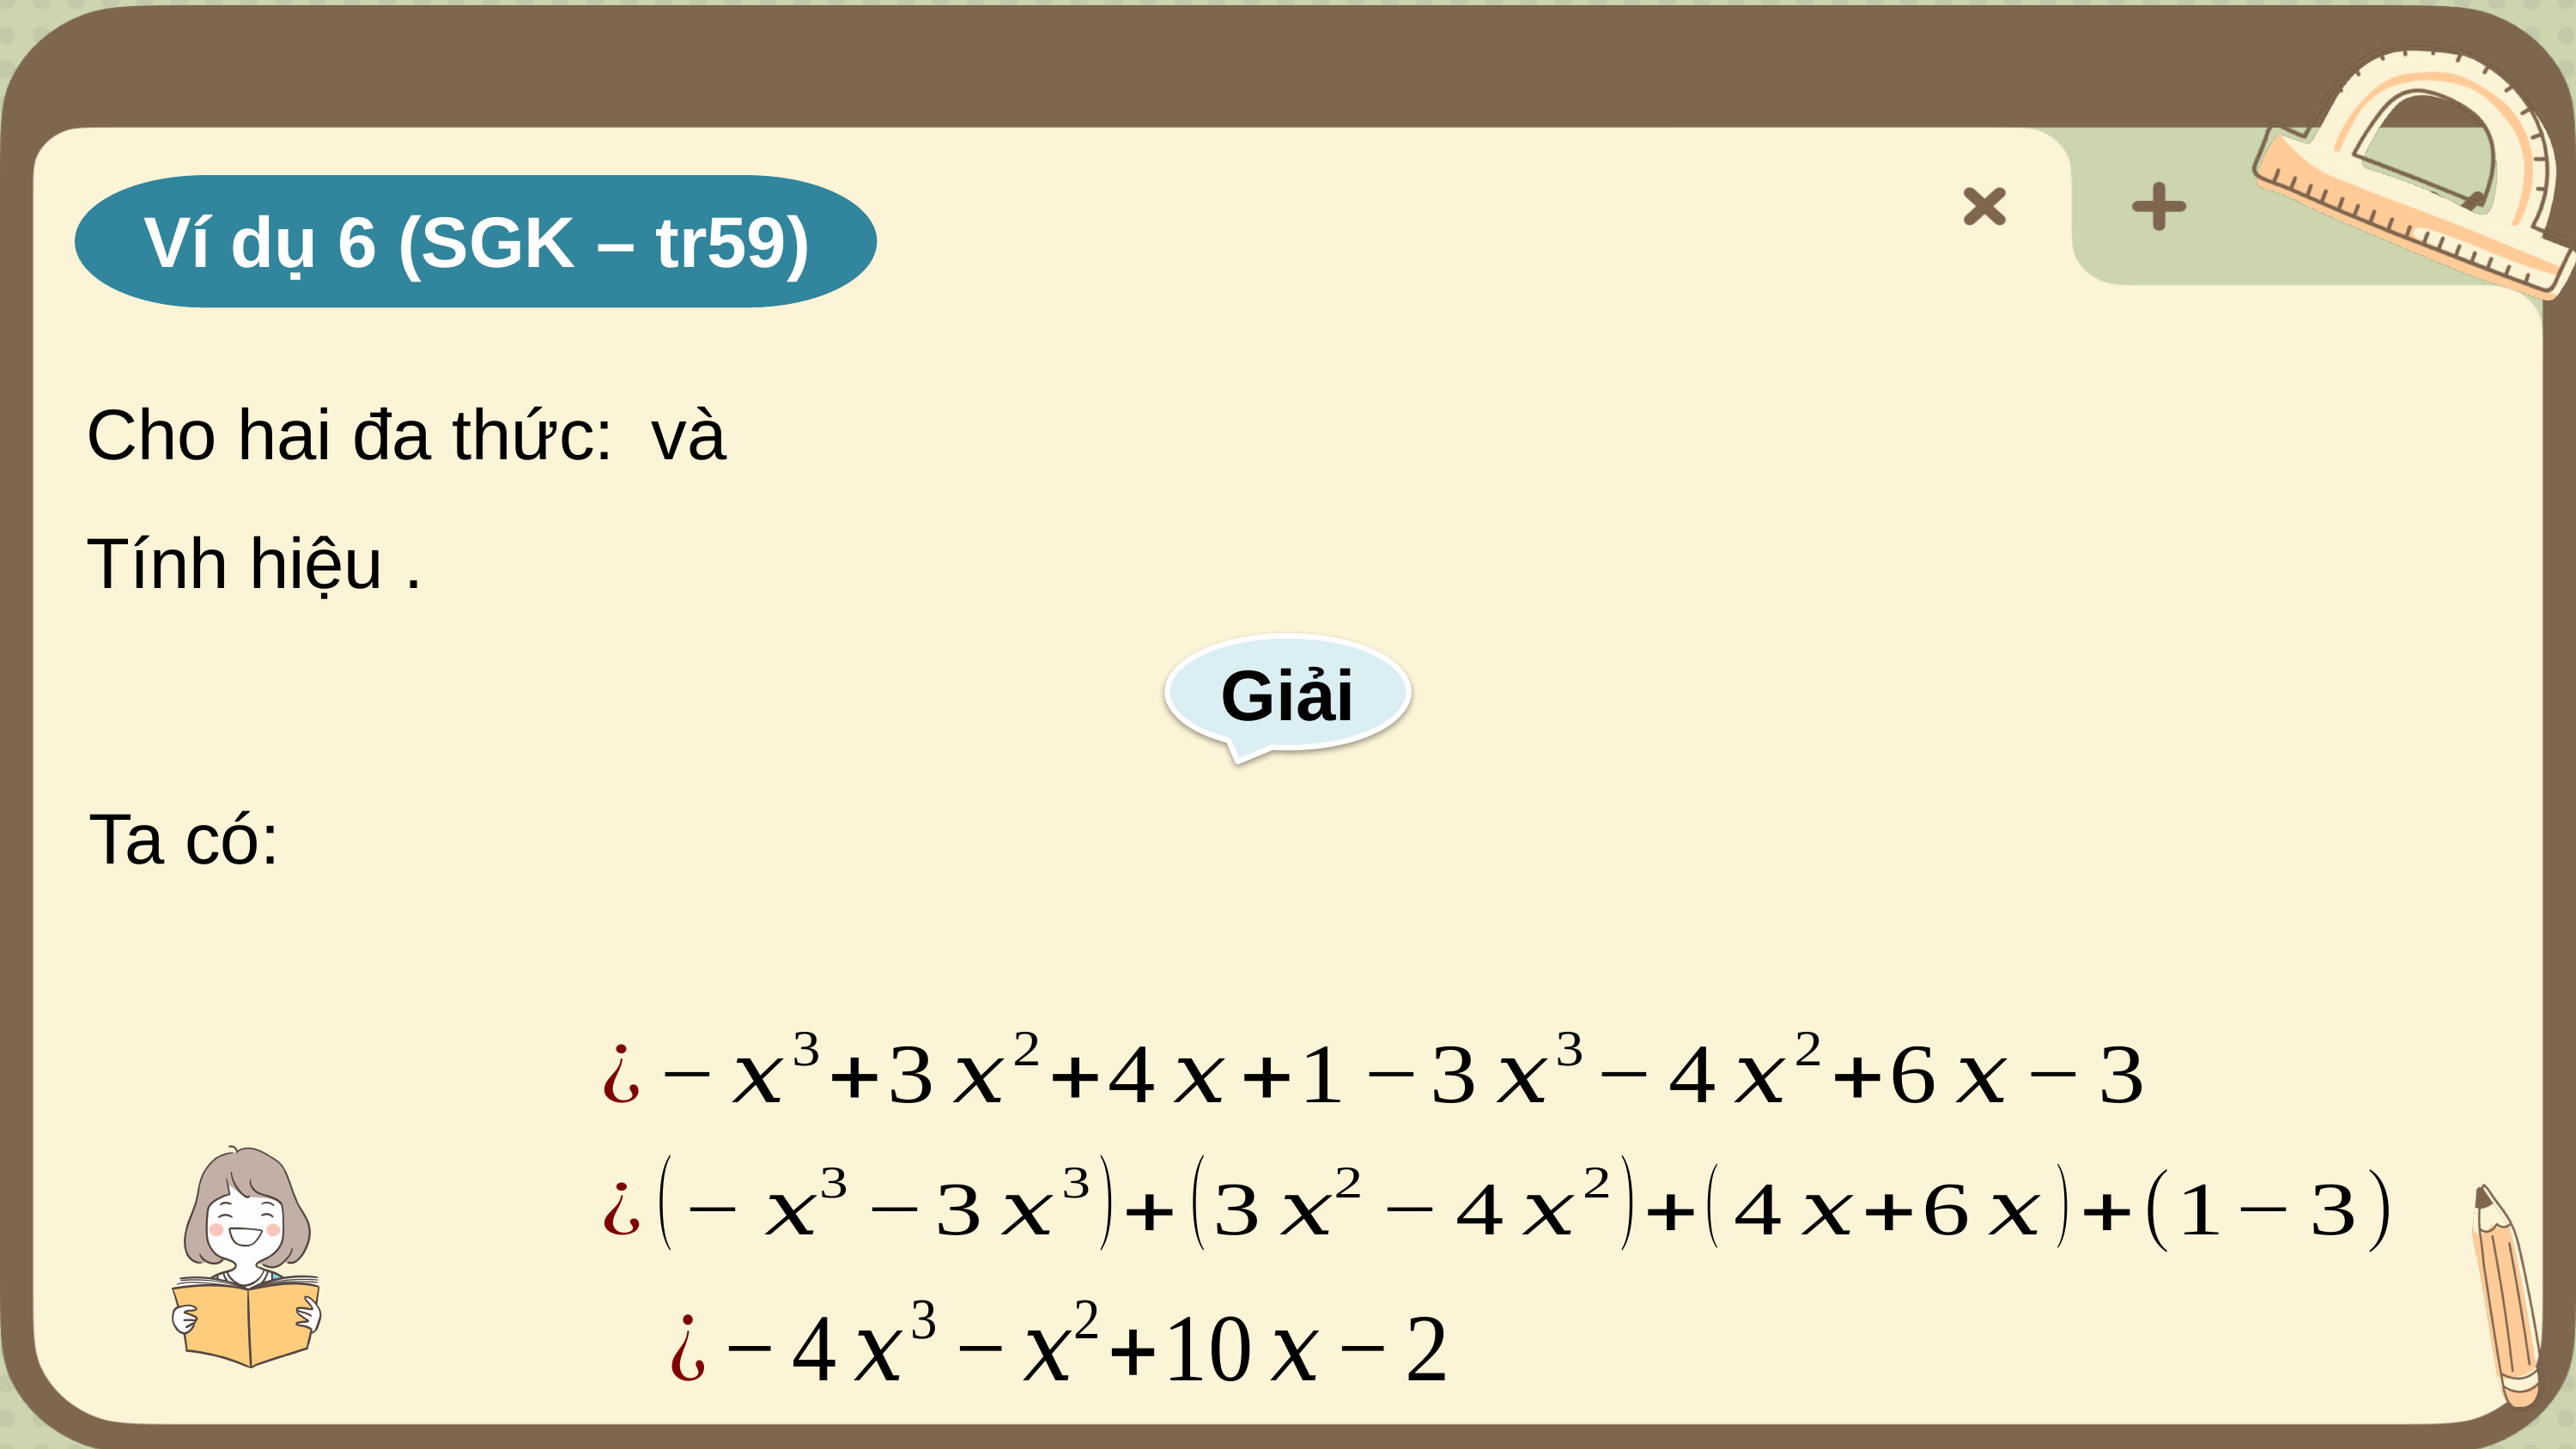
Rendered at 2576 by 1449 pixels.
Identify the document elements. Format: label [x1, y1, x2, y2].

picture [0, 0, 2576, 1449]
text_box [76, 176, 876, 306]
